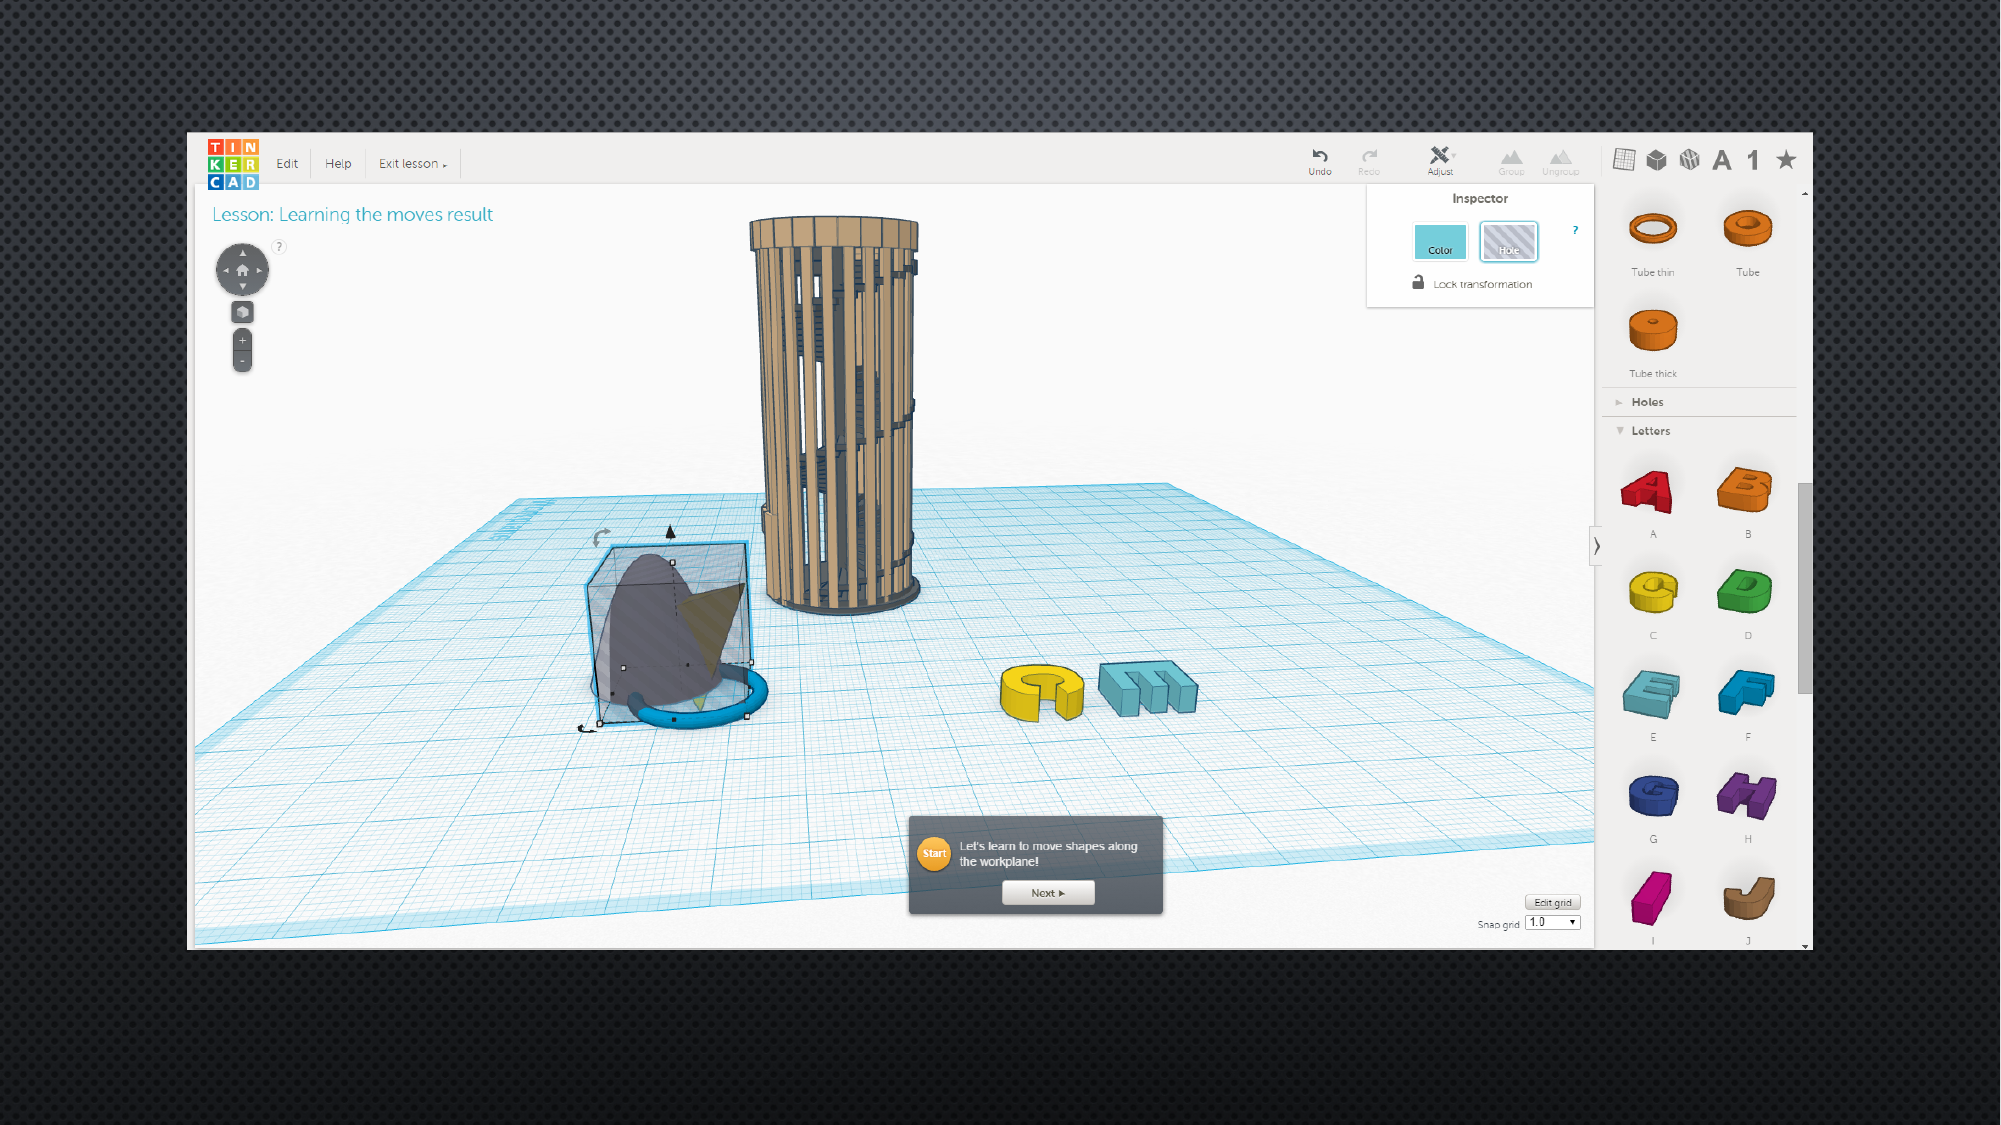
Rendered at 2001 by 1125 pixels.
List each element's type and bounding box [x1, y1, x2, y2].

picture [186, 132, 1813, 951]
